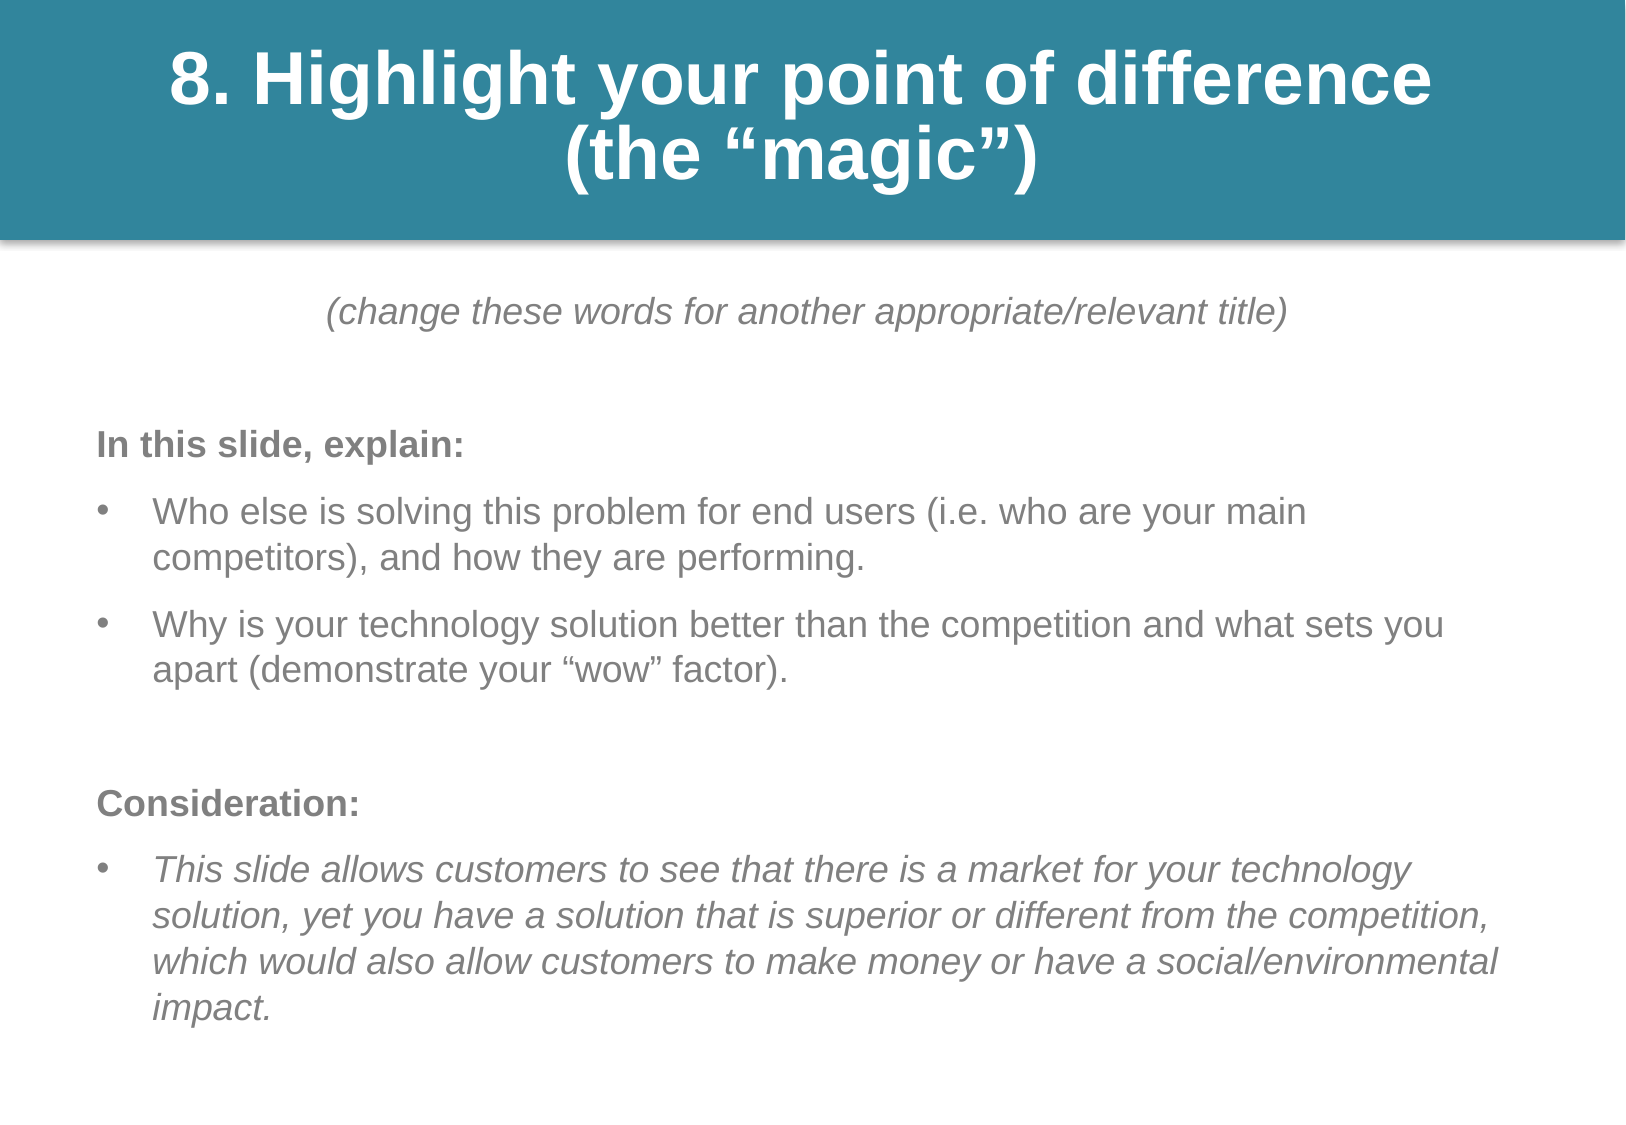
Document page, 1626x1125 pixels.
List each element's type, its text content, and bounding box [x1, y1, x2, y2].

title 8. Highlight your point of difference (the “magic”) [81, 0, 1544, 240]
list (change these words for another appropriate/relevant title) In this slide, explain: Who else is solving this problem for end users (i.e. who are your main competitors), and how they are performing. Why is your technology solution better than the competition and what sets you apart (demonstrate your “wow” factor). Consideration: This slide allows customers to see that there is a market for your technology solution, yet you have a solution that is superior or different from the competition, which would also allow customers to make money or have a social/environmental impact. [81, 278, 1544, 1065]
